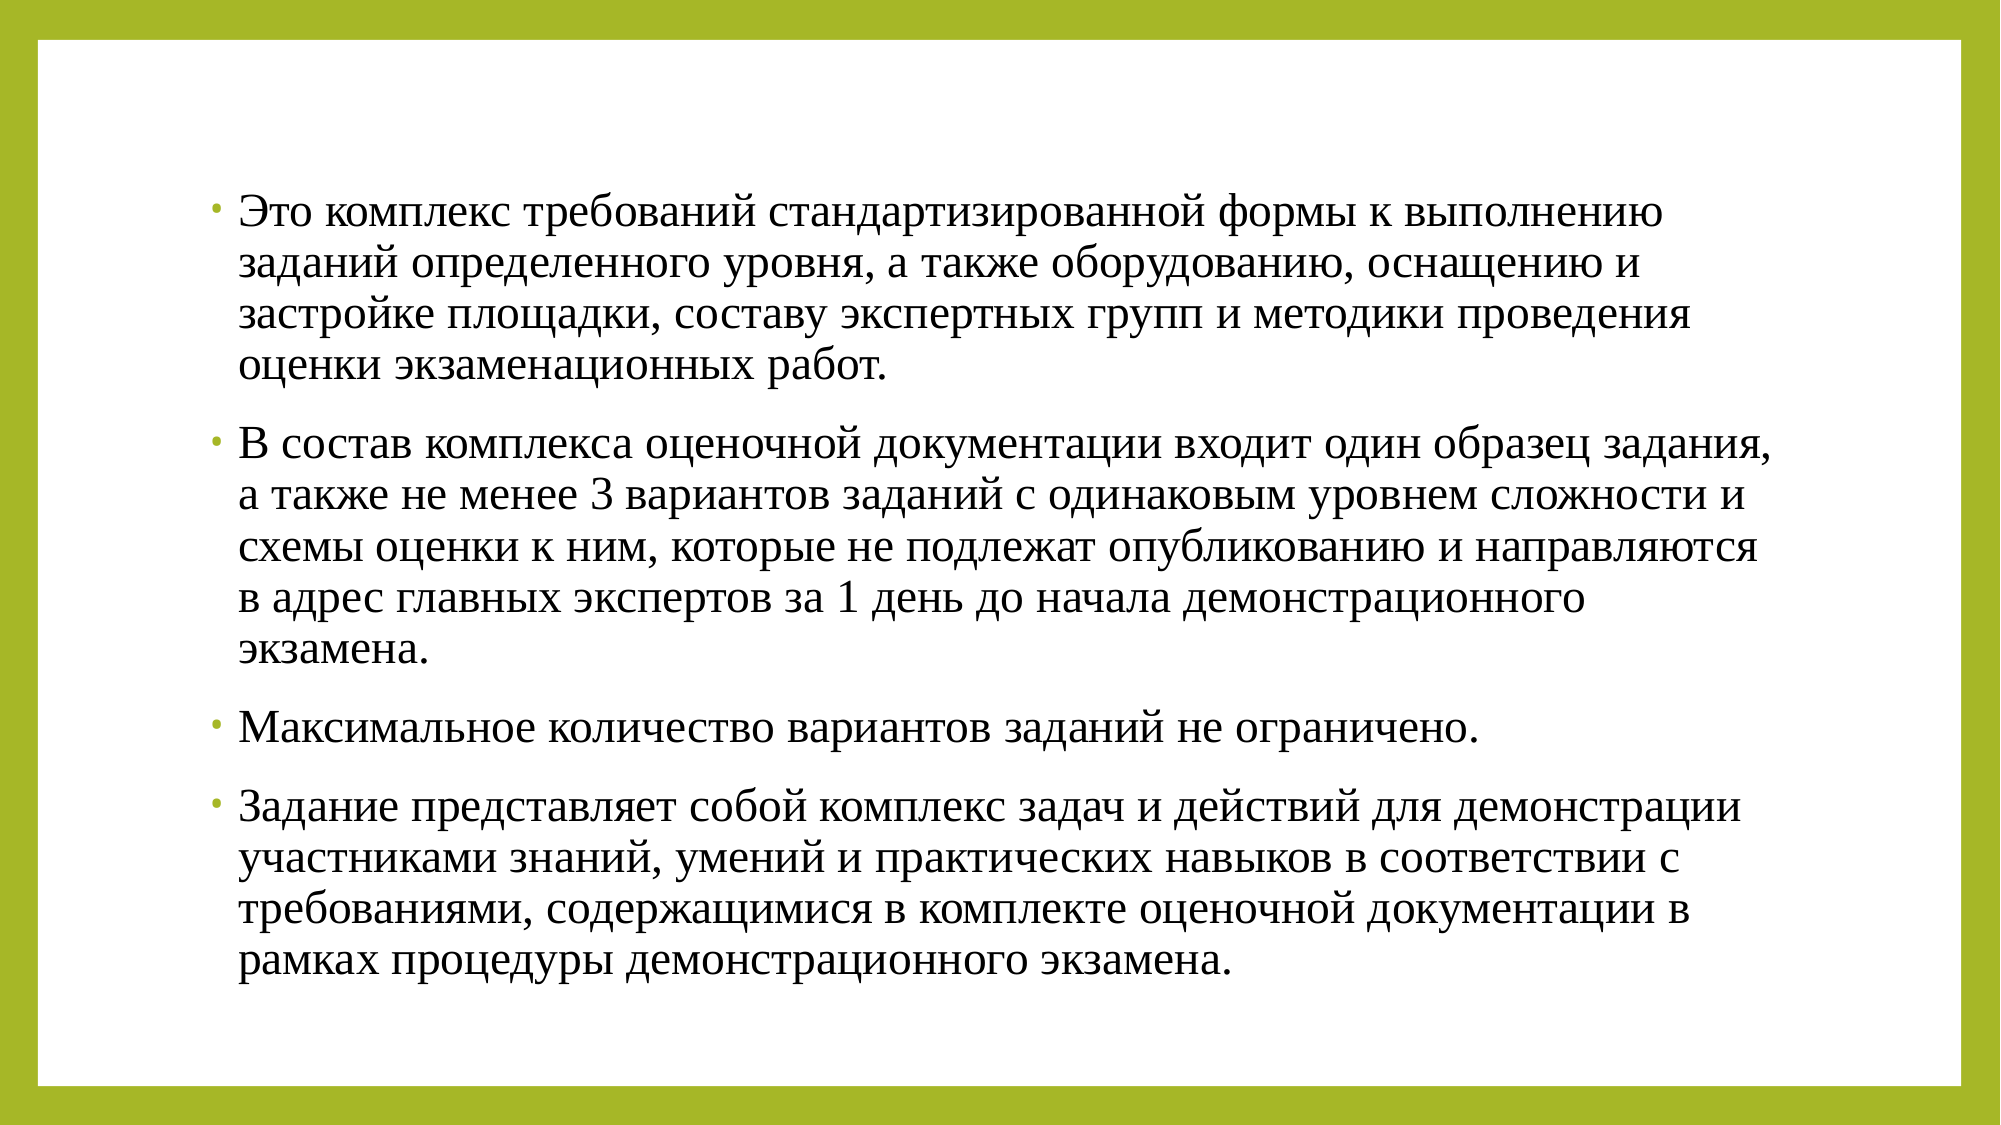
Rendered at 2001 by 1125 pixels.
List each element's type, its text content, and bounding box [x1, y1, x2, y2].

list Это комплекс требований стандартизированной формы к выполнению заданий определенного уровня, а также оборудованию, оснащению и застройке площадки, составу экспертных групп и методики проведения оценки экзаменационных работ. В состав комплекса оценочной документации входит один образец задания, а также не менее 3 вариантов заданий с одинаковым уровнем сложности и схемы оценки к ним, которые не подлежат опубликованию и направляются в адрес главных экспертов за 1 день до начала демонстрационного экзамена. Максимальное количество вариантов заданий не ограничено. Задание представляет собой комплекс задач и действий для демонстрации участниками знаний, умений и практических навыков в соответствии с требованиями, содержащимися в комплекте оценочной документации в рамках процедуры демонстрационного экзамена. [187, 177, 1808, 1000]
